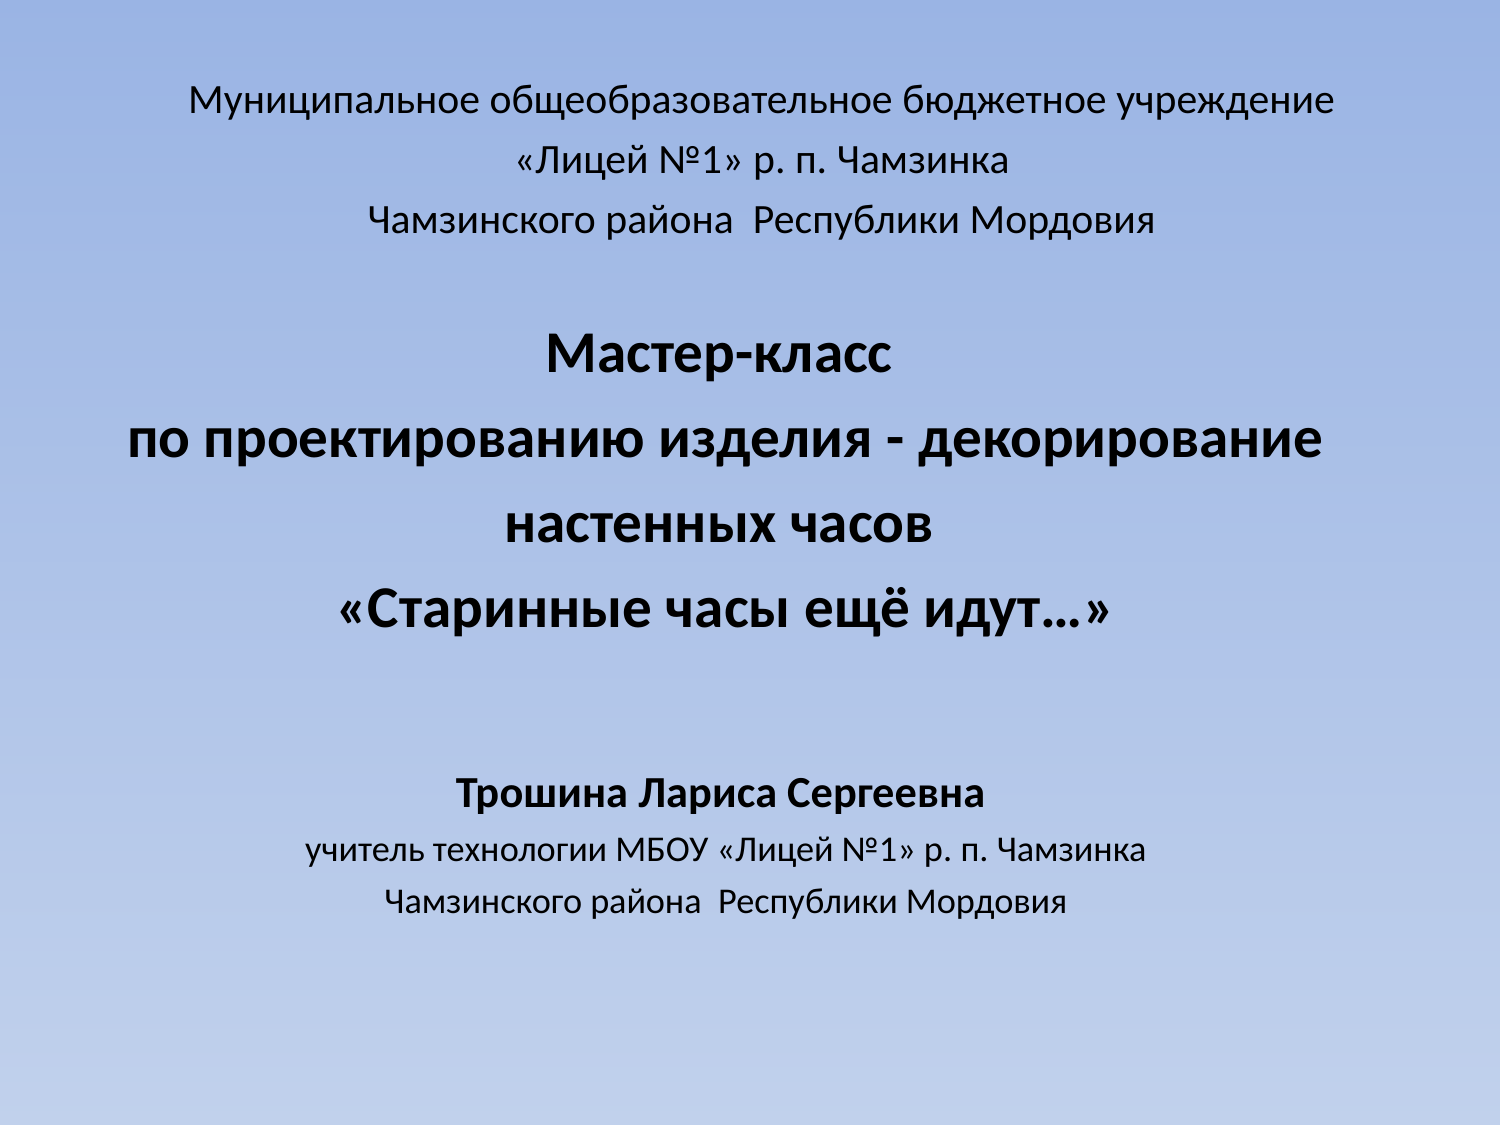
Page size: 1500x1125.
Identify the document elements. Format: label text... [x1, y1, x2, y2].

subtitle Муниципальное общеобразовательное бюджетное учреждение «Лицей №1» р. п. Чамзинка Чамзинского района Республики Мордовия [159, 54, 1365, 342]
title Мастер-класс по проектированию изделия - декорирование настенных часов «Старинные часы ещё идут…» Трошина Лариса Сергеевна учитель технологии МБОУ «Лицей №1» р. п. Чамзинка Чамзинского района Республики Мордовия [88, 290, 1364, 1036]
